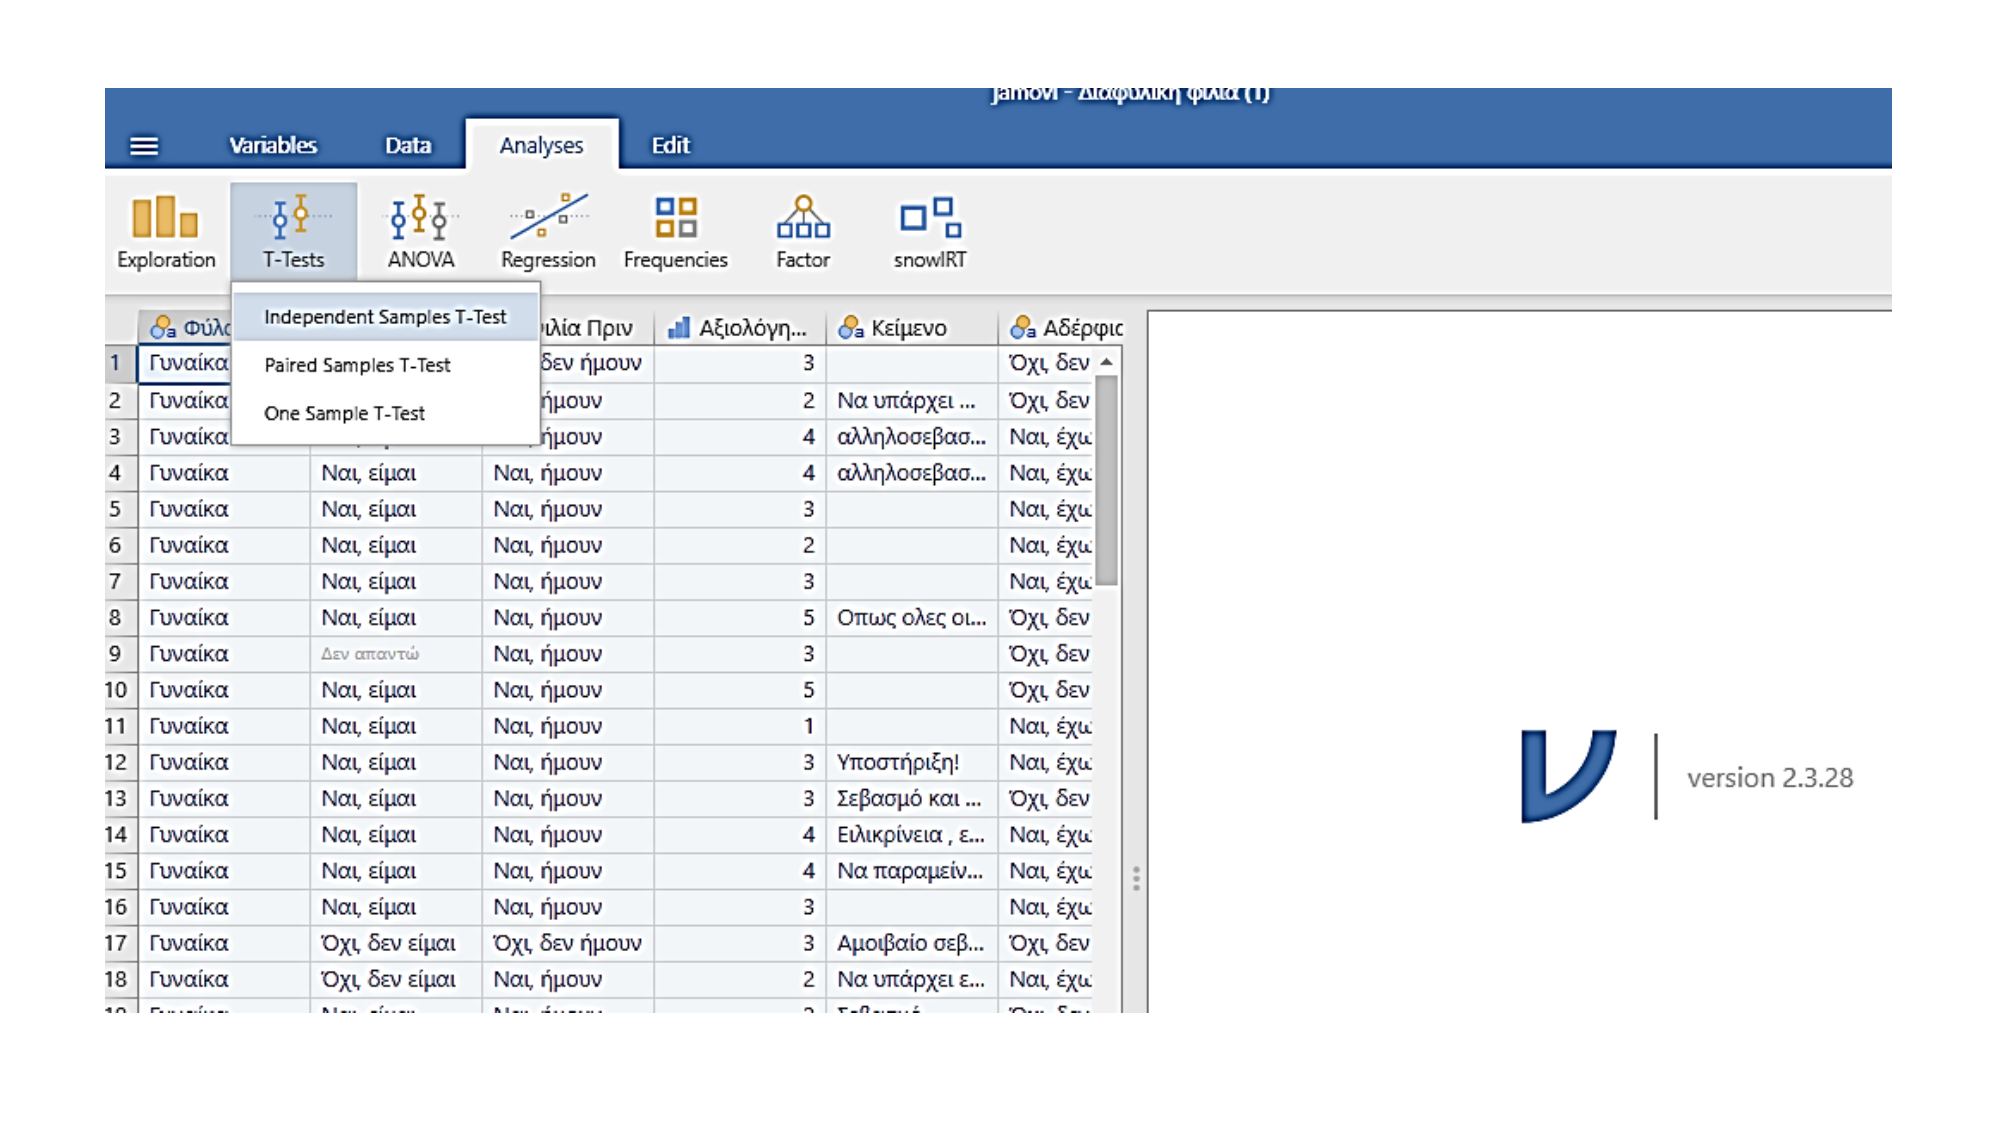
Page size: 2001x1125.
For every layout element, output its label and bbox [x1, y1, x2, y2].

picture [104, 88, 1892, 1013]
